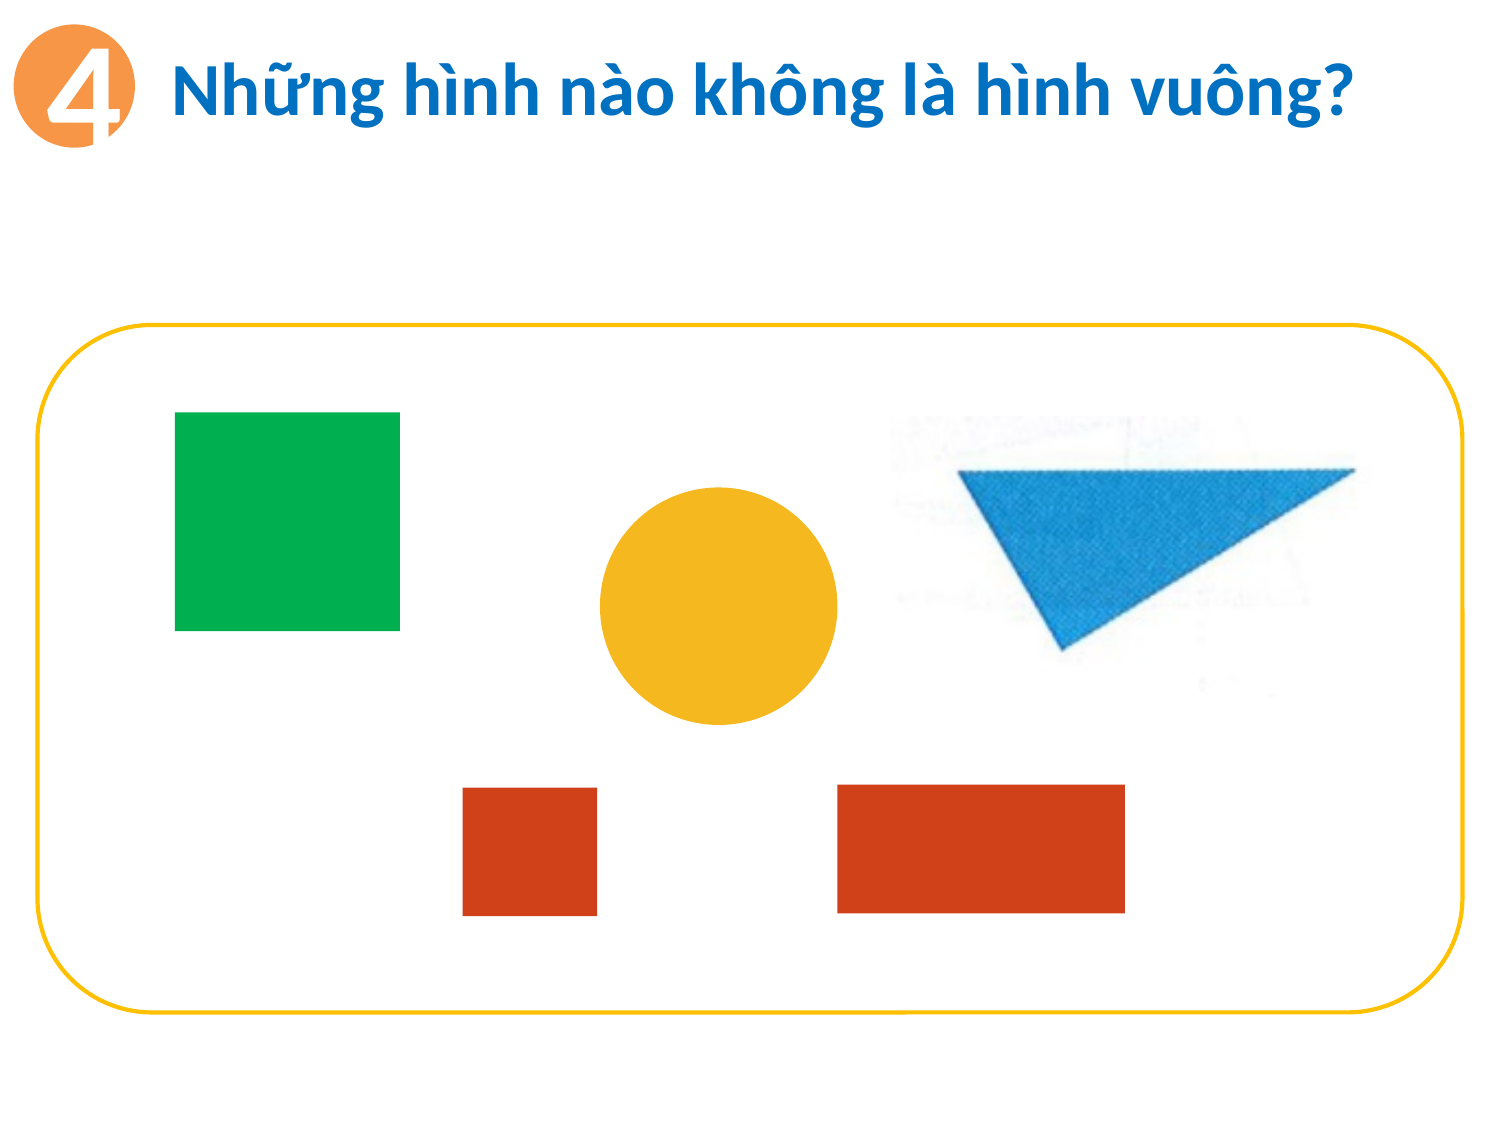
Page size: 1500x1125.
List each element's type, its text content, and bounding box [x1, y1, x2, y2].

text_box [173, 410, 402, 633]
text_box [835, 783, 1127, 916]
picture [890, 415, 1413, 698]
text_box [460, 785, 599, 918]
text_box [597, 485, 840, 728]
text_box 4 [11, 22, 138, 150]
text_box Những hình nào không là hình vuông? [156, 33, 1373, 138]
text_box [35, 322, 1465, 1015]
